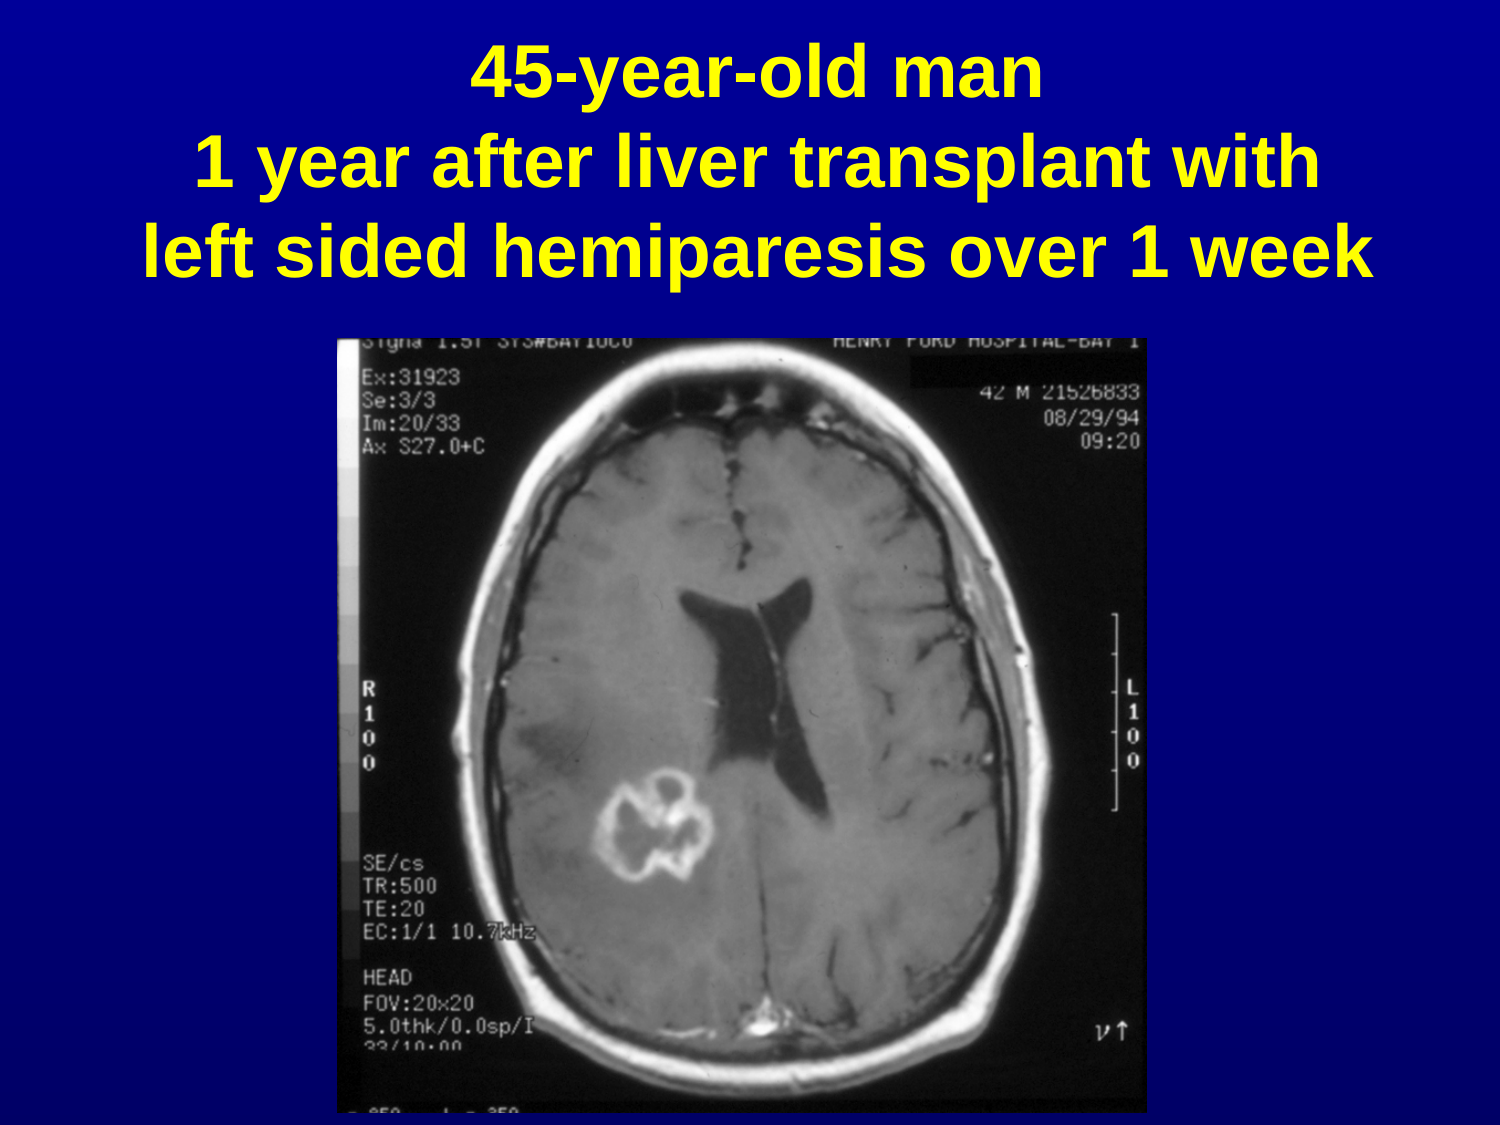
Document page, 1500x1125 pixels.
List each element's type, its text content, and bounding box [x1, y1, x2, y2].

text_box 45-year-old man 1 year after liver transplant with left sided hemiparesis over 1 week [125, 112, 1392, 300]
picture [337, 338, 1148, 1113]
